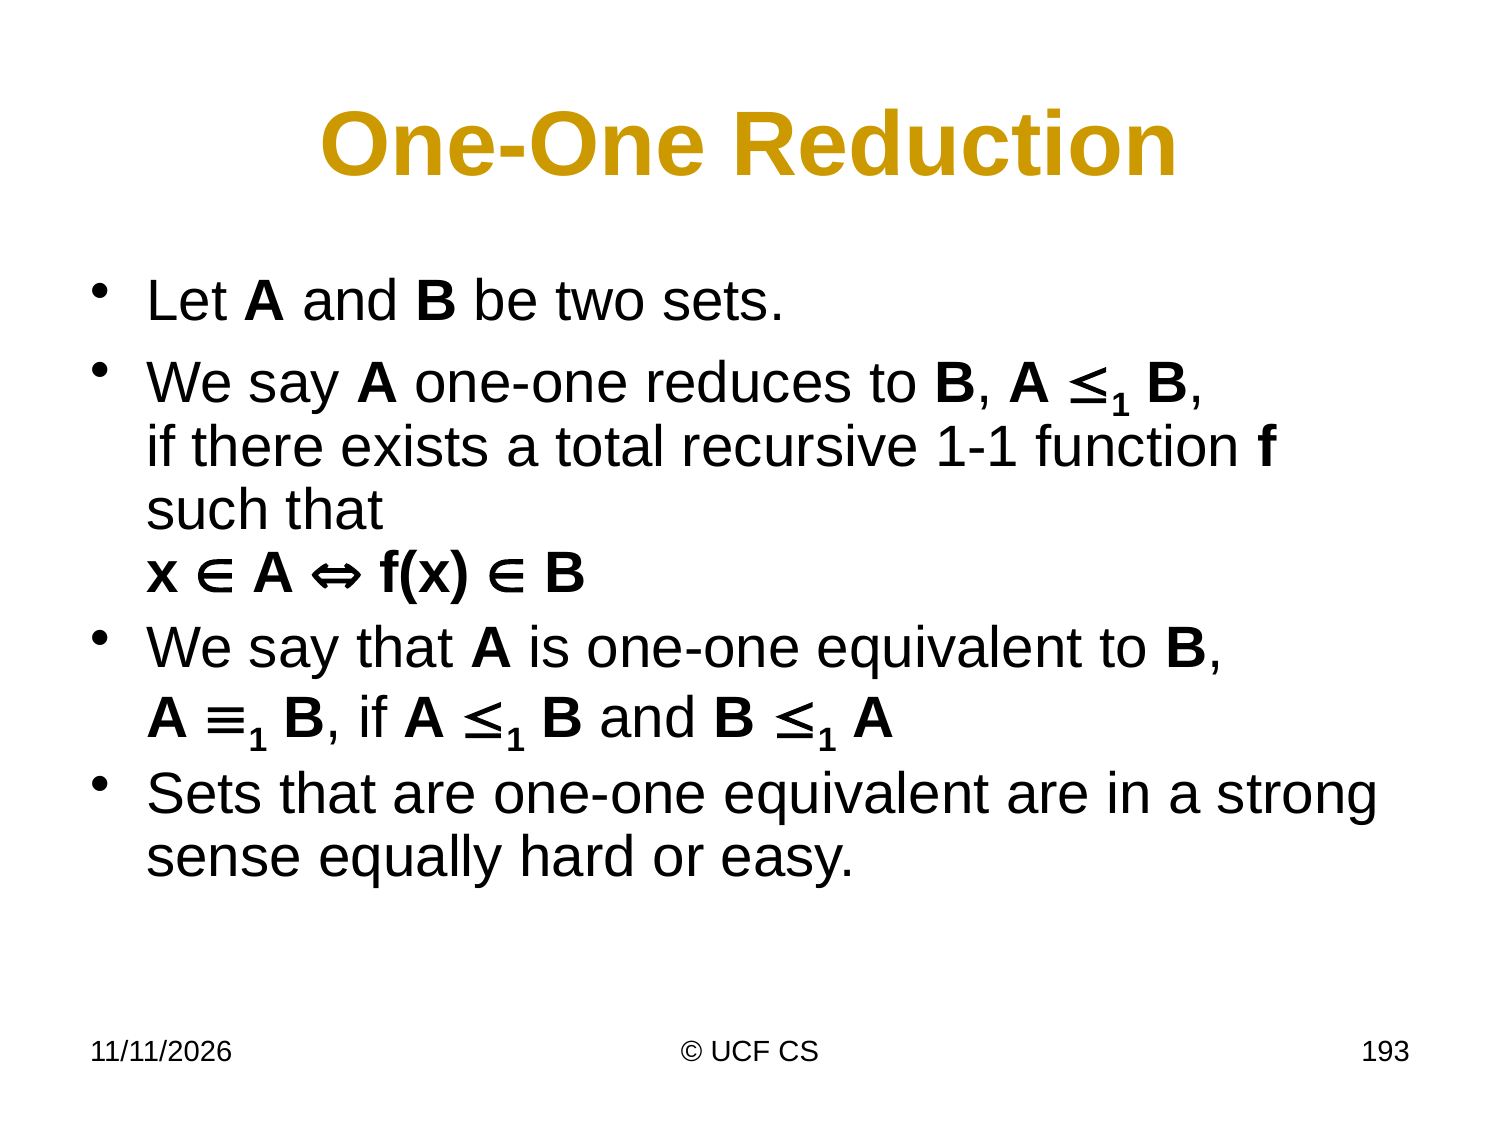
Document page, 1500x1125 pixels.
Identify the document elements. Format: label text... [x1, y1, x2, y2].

slide_number 193 [1074, 1024, 1426, 1103]
title One-One Reduction [75, 45, 1425, 233]
footer © UCF CS [512, 1024, 988, 1103]
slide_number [74, 1024, 426, 1103]
list Let A and B be two sets. We say A one-one reduces to B, A 1 B, if there exists a total recursive 1-1 function f such that x  A  f(x)  B We say that A is one-one equivalent to B, A 1 B, if A 1 B and B 1 A Sets that are one-one equivalent are in a strong sense equally hard or easy. [75, 262, 1425, 1005]
